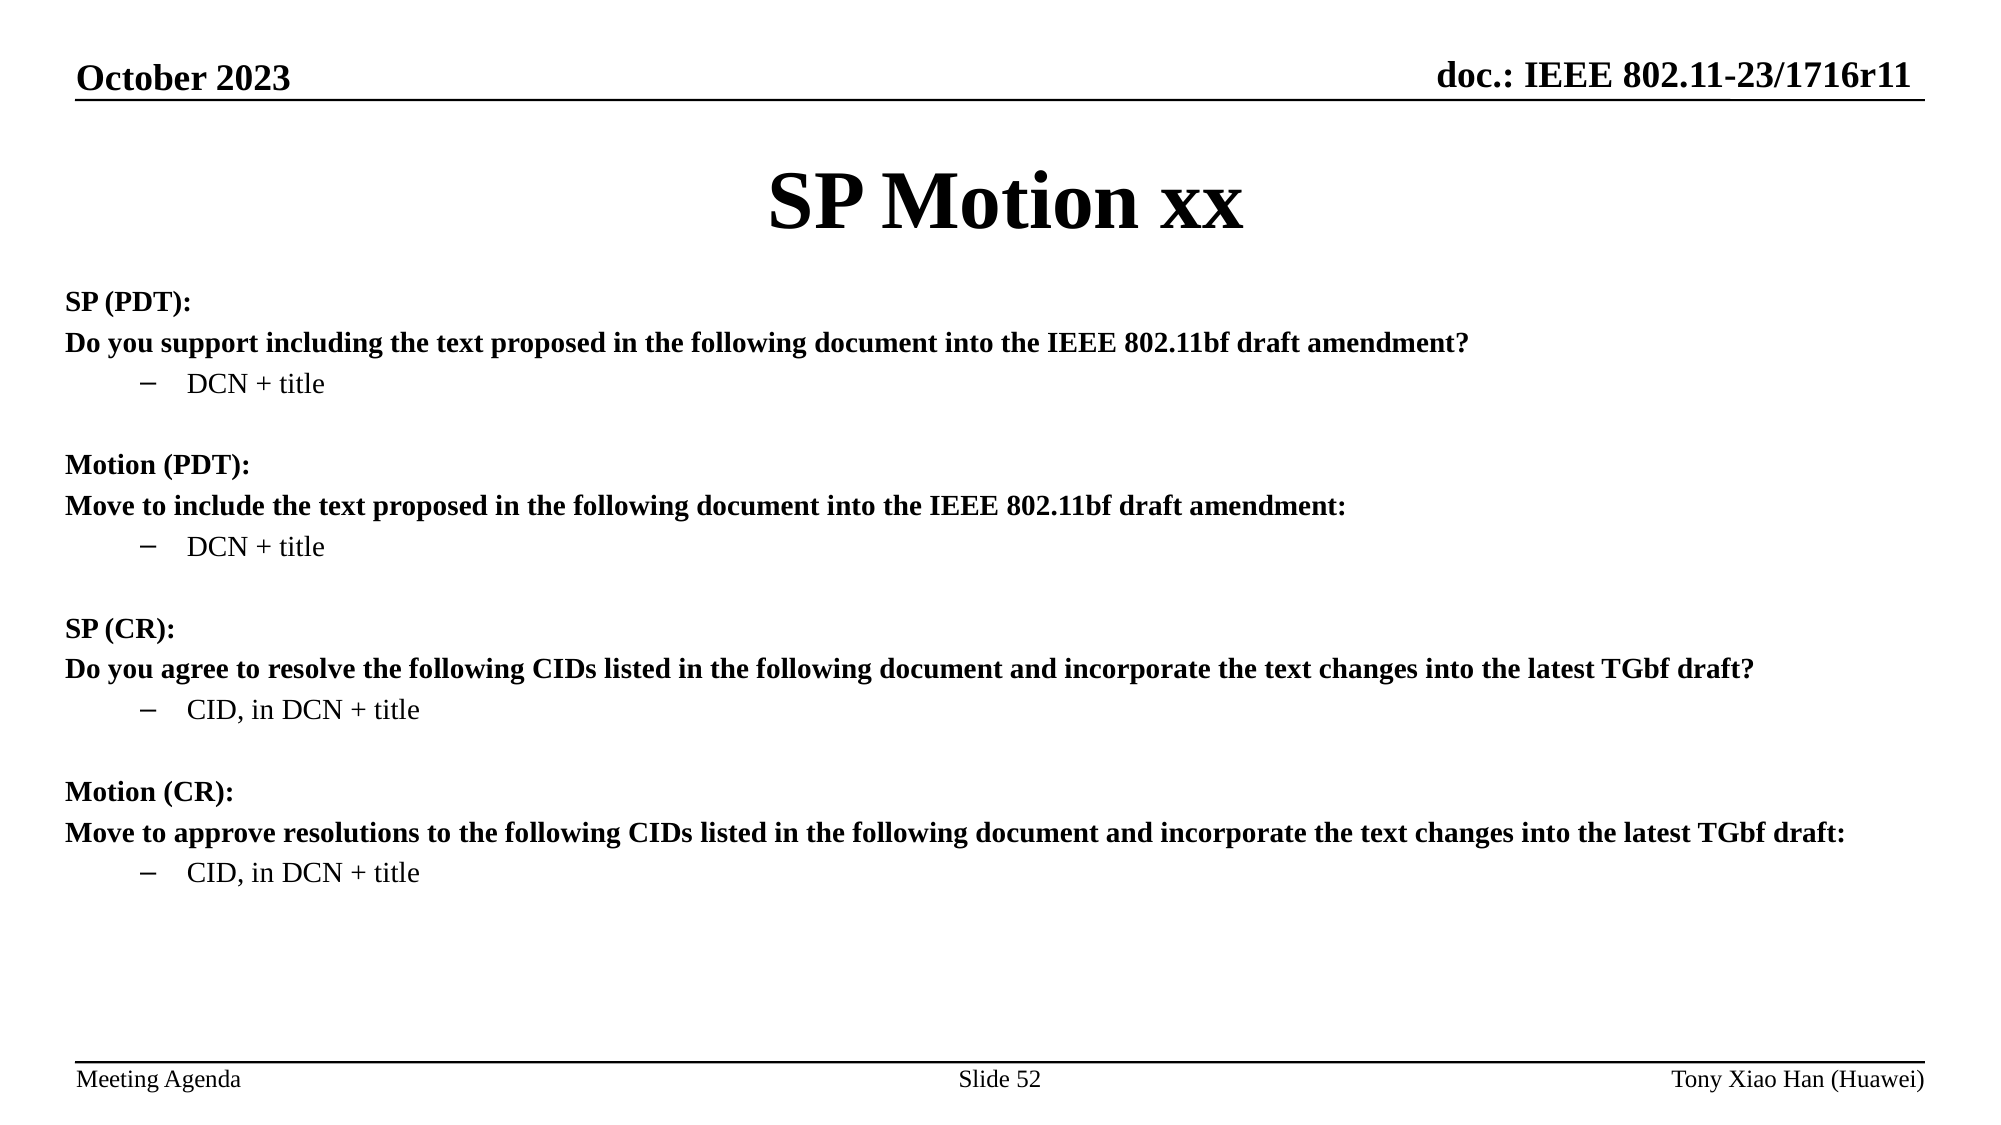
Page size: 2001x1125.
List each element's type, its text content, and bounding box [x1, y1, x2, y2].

text_box SP Motion xx [368, 137, 1644, 274]
text_box SP (PDT): Do you support including the text proposed in the following document into the IEEE 802.11bf draft amendment? DCN + title Motion (PDT): Move to include the text proposed in the following document into the IEEE 802.11bf draft amendment: DCN + title SP (CR): Do you agree to resolve the following CIDs listed in the following document and incorporate the text changes into the latest TGbf draft? CID, in DCN + title Motion (CR): Move to approve resolutions to the following CIDs listed in the following document and incorporate the text changes into the latest TGbf draft: CID, in DCN + title [49, 274, 1938, 1025]
